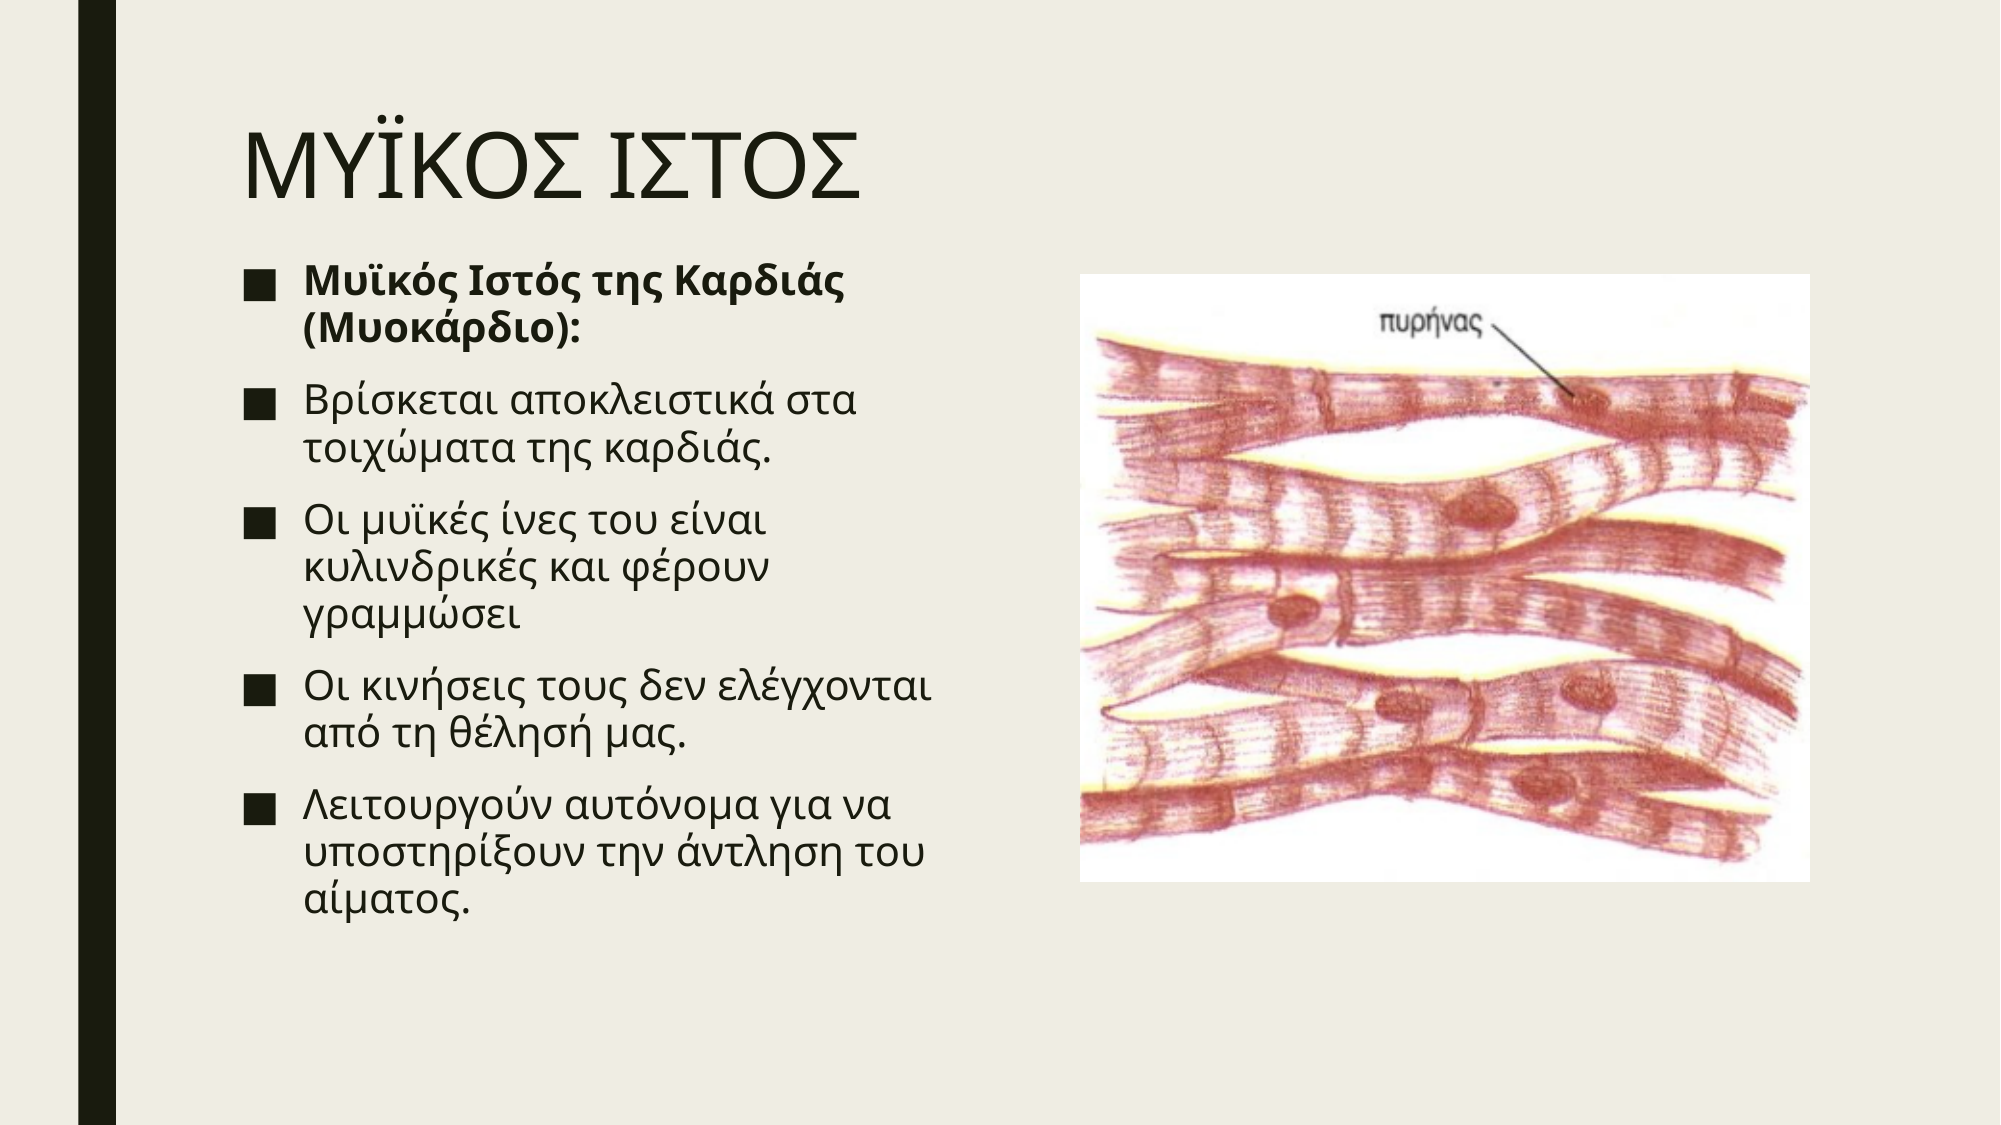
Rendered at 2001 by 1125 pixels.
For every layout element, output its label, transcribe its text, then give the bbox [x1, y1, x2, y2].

title ΜΥΪΚΟΣ ΙΣΤΟΣ [225, 112, 1800, 357]
list Μυϊκός Ιστός της Καρδιάς (Μυοκάρδιο): Βρίσκεται αποκλειστικά στα τοιχώματα της καρδιάς. Οι μυϊκές ίνες του είναι κυλινδρικές και φέρουν γραμμώσει Οι κινήσεις τους δεν ελέγχονται από τη θέλησή μας. Λειτουργούν αυτόνομα για να υποστηρίξουν την άντληση του αίματος. [225, 250, 955, 963]
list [1080, 274, 1810, 882]
